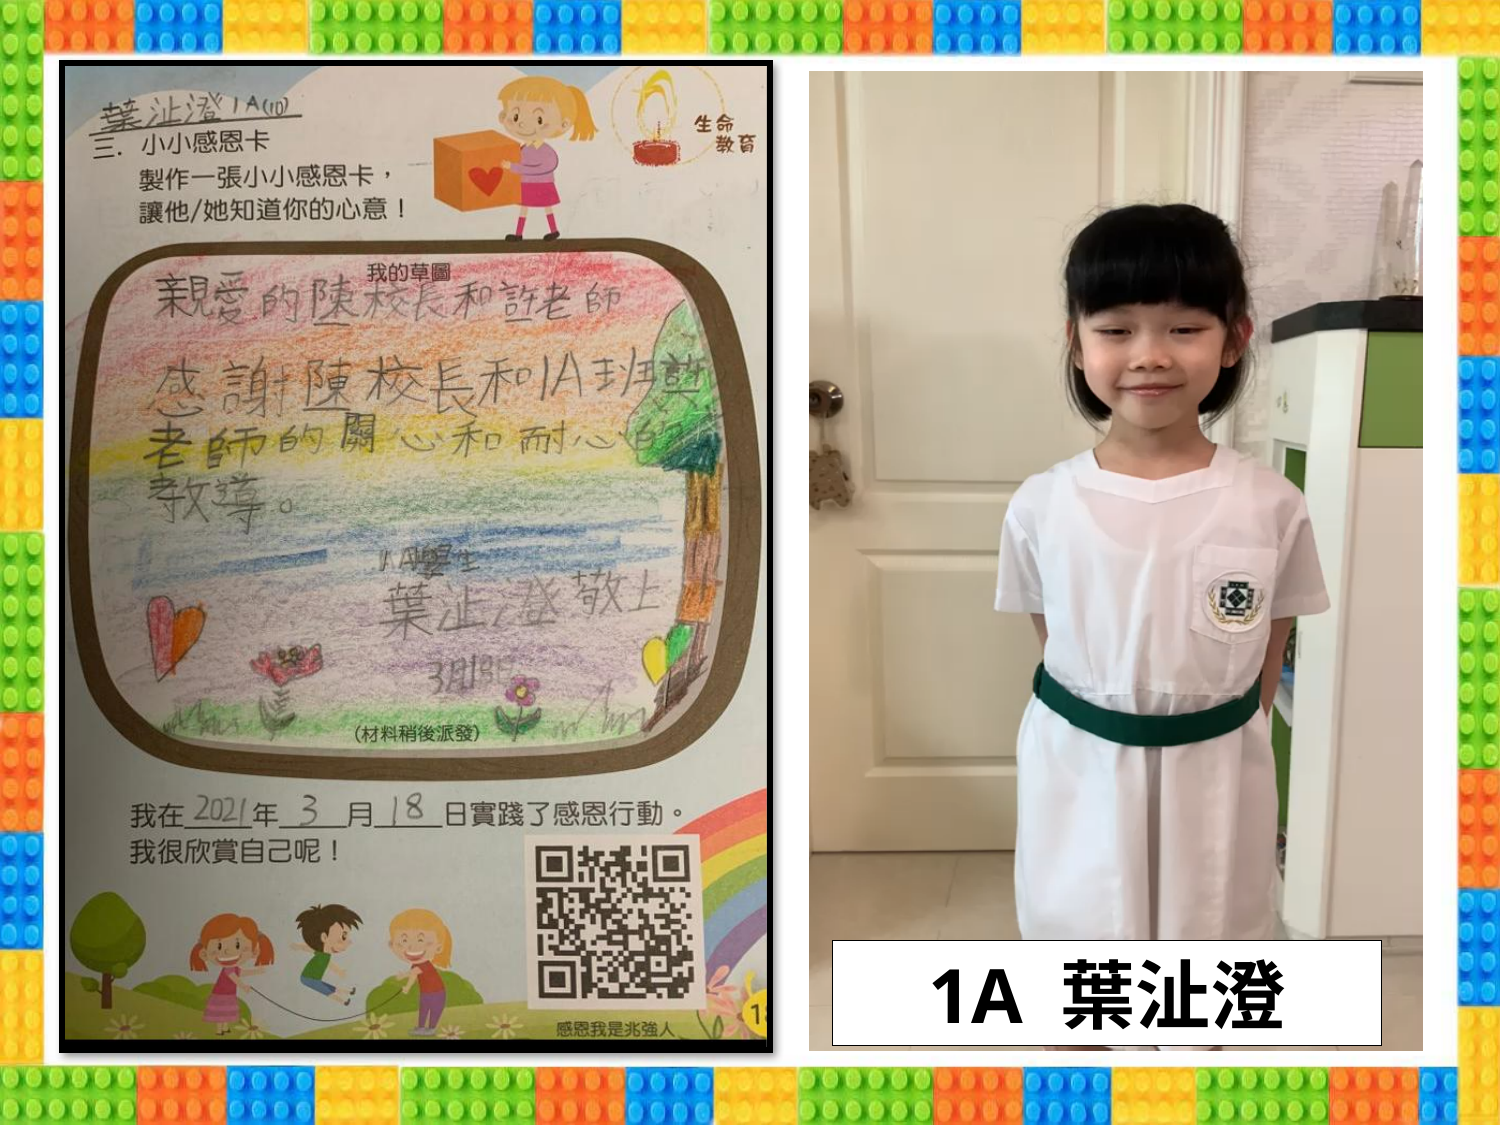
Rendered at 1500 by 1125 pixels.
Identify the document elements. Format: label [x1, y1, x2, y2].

text_box [808, 70, 1424, 1052]
picture [0, 0, 1500, 1125]
